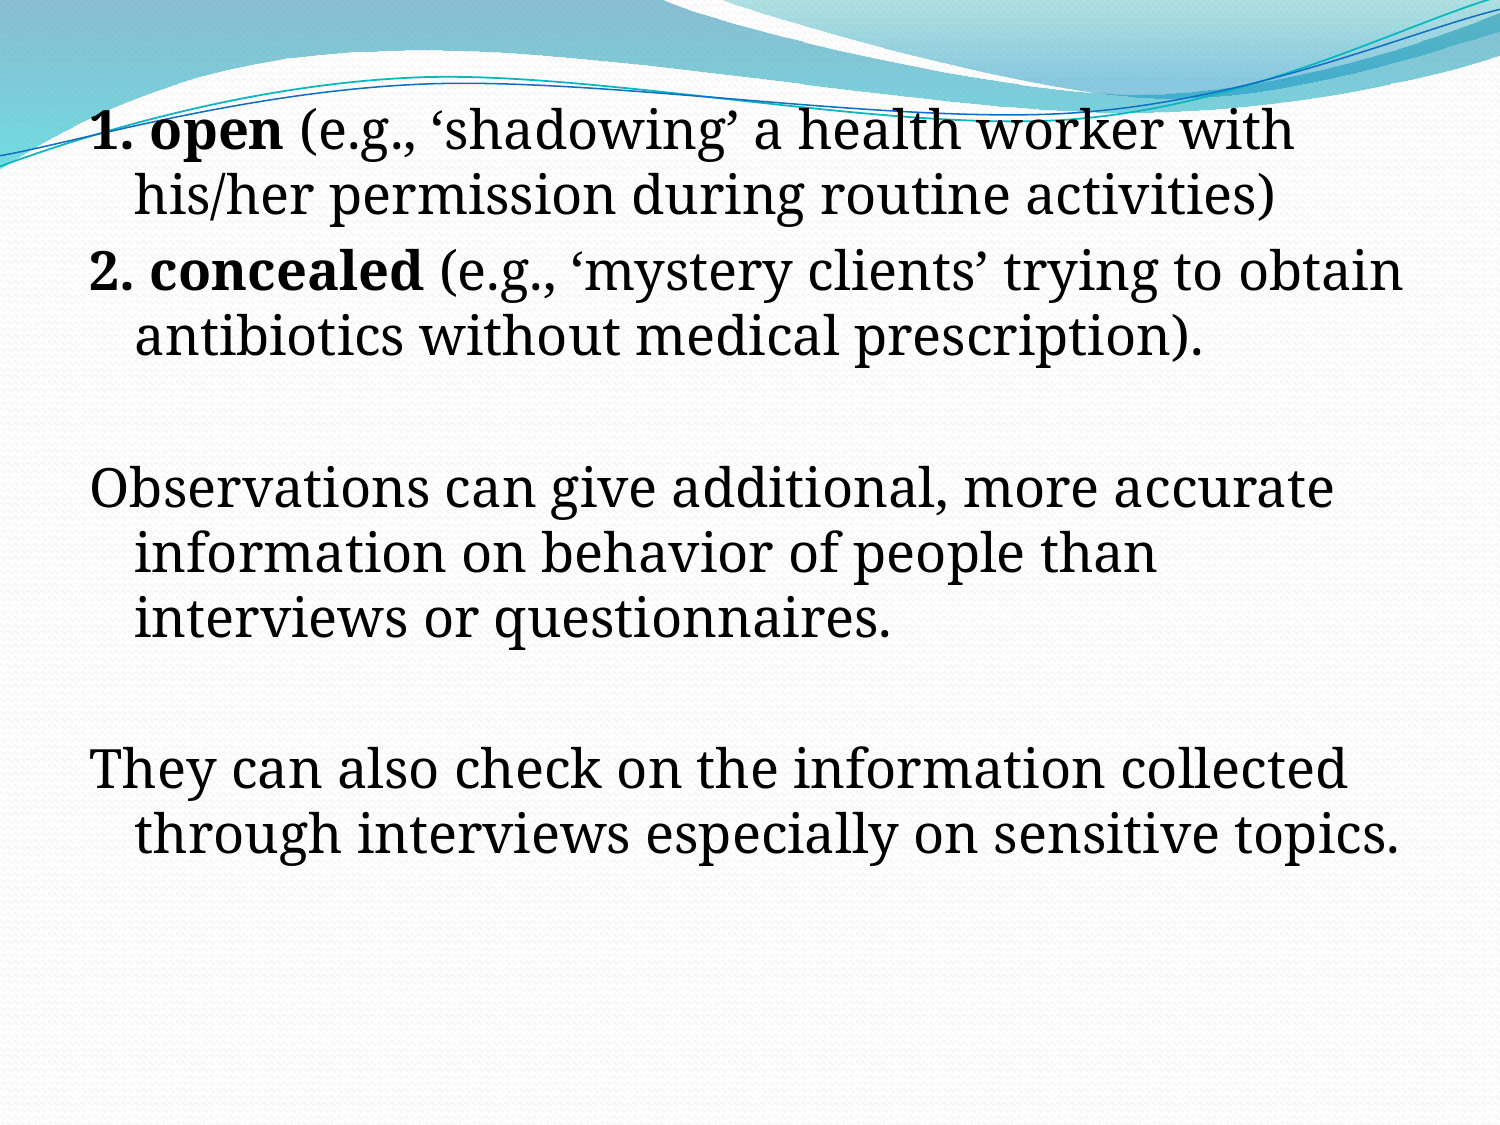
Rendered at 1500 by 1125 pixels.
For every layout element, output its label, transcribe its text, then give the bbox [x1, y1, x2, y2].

list 1. open (e.g., ‘shadowing’ a health worker with his/her permission during routine activities) 2. concealed (e.g., ‘mystery clients’ trying to obtain antibiotics without medical prescription). Observations can give additional, more accurate information on behavior of people than interviews or questionnaires. They can also check on the information collected through interviews especially on sensitive topics. [75, 87, 1425, 1038]
